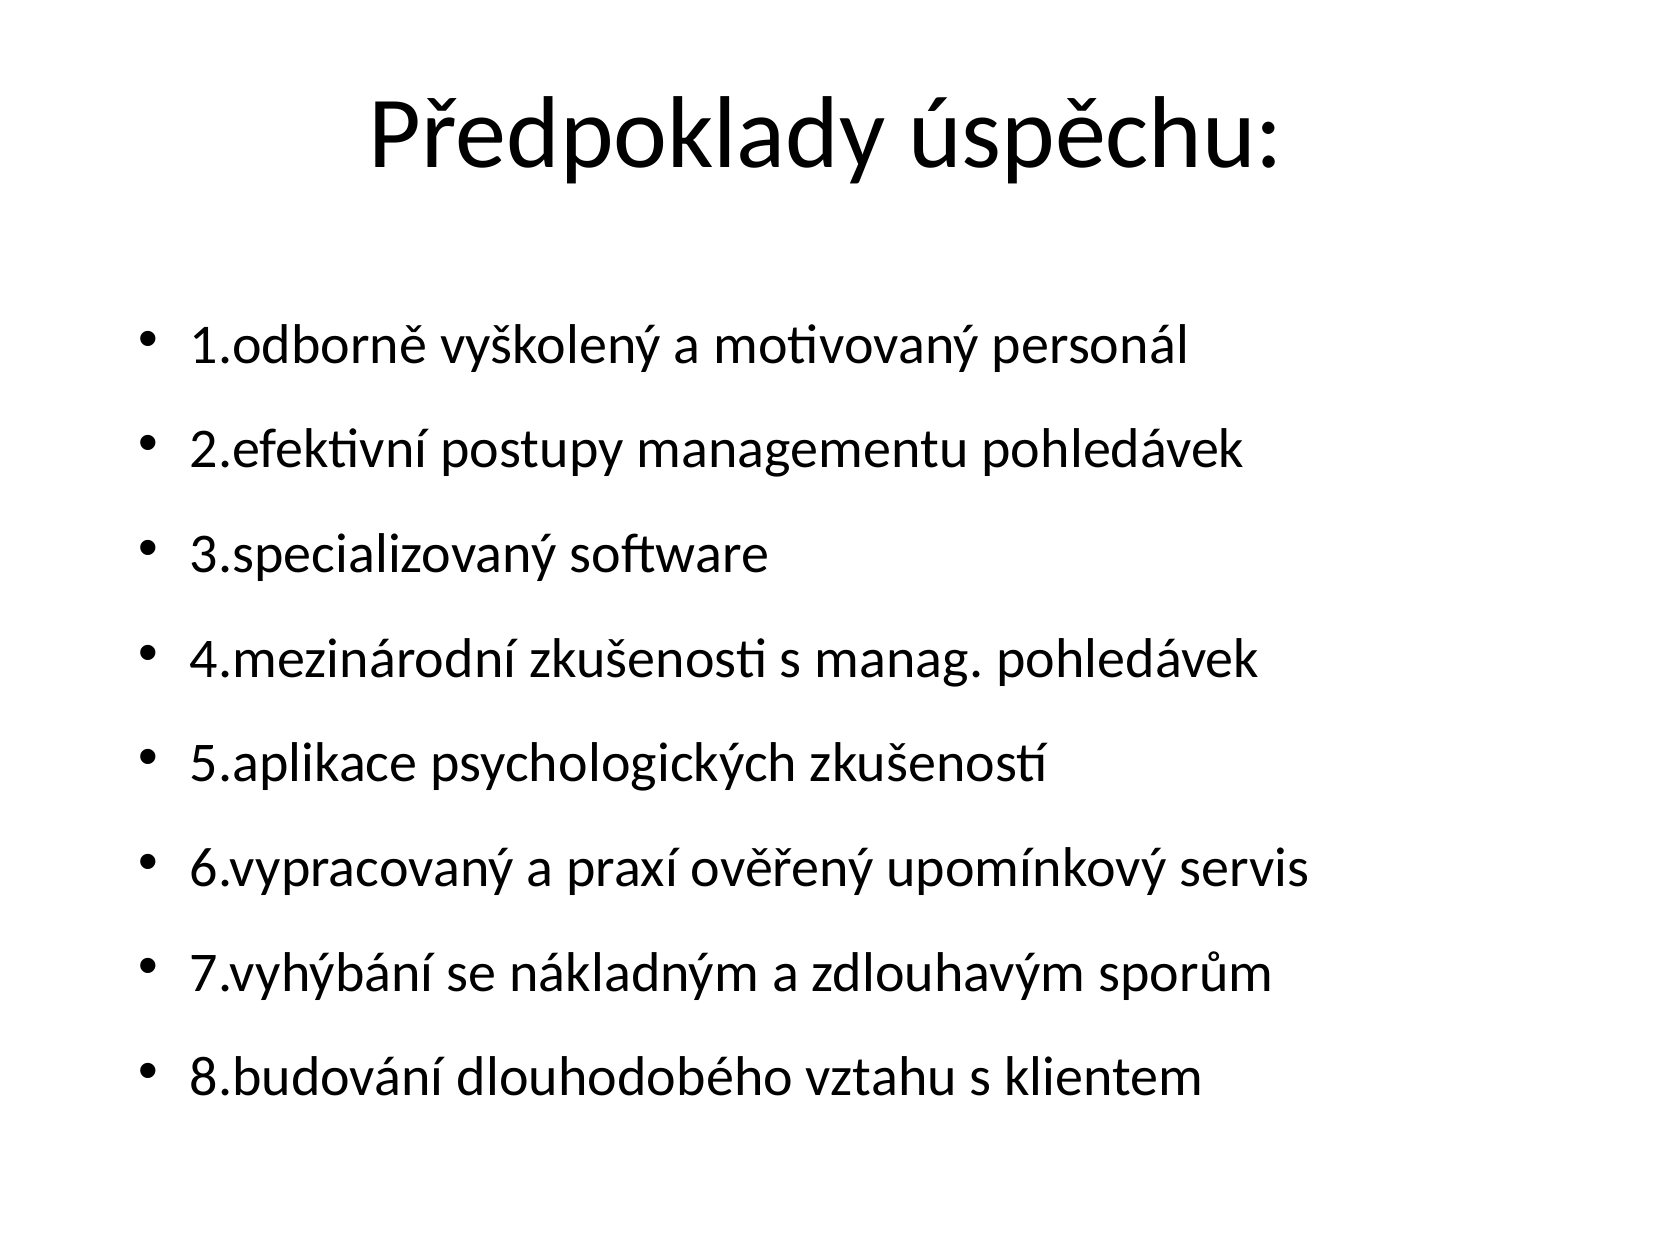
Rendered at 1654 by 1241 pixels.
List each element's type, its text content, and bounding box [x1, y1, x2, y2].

list 1.odborně vyškolený a motivovaný personál 2.efektivní postupy managementu pohledávek 3.specializovaný software 4.mezinárodní zkušenosti s manag. pohledávek 5.aplikace psychologických zkušeností 6.vypracovaný a praxí ověřený upomínkový servis 7.vyhýbání se nákladným a zdlouhavým sporům 8.budování dlouhodobého vztahu s klientem [121, 322, 1559, 1115]
title Předpoklady úspěchu: [121, 53, 1532, 244]
